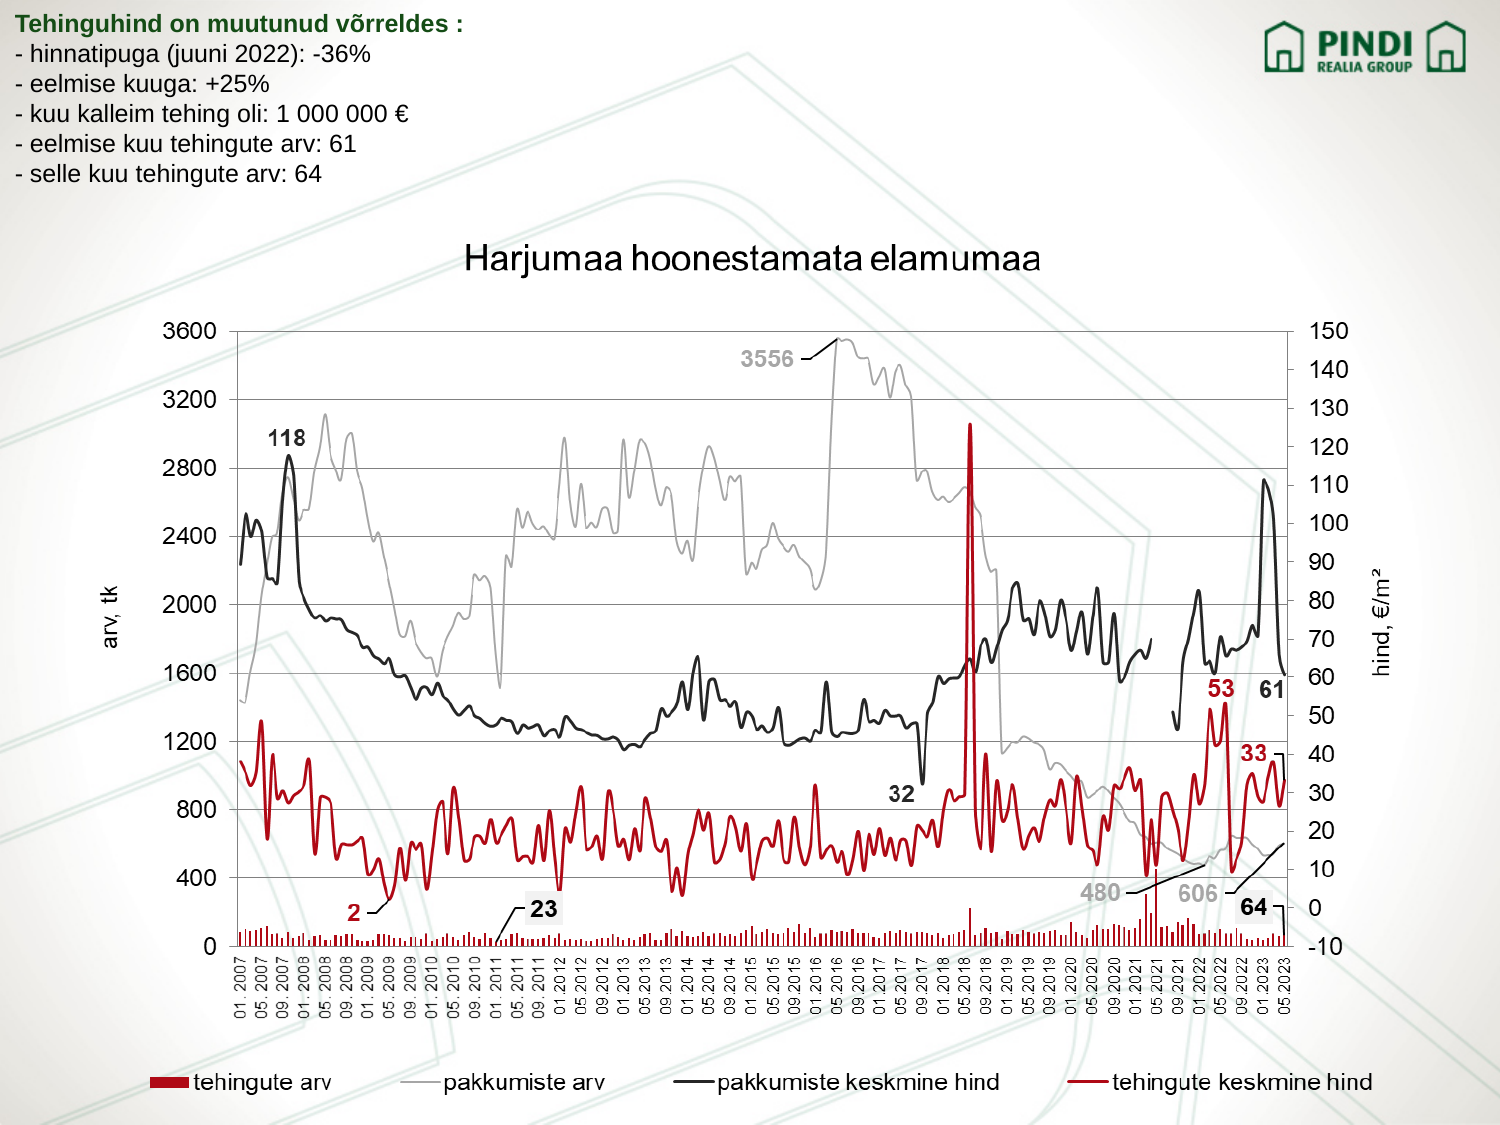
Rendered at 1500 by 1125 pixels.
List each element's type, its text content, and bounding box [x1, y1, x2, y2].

text_box Tehinguhind on muutunud võrreldes : - hinnatipuga (juuni 2022): -36% - eelmise kuuga: +25% - kuu kalleim tehing oli: 1 000 000 € - eelmise kuu tehingute arv: 61 - selle kuu tehingute arv: 64 [0, 0, 869, 195]
picture [0, 0, 1500, 1125]
